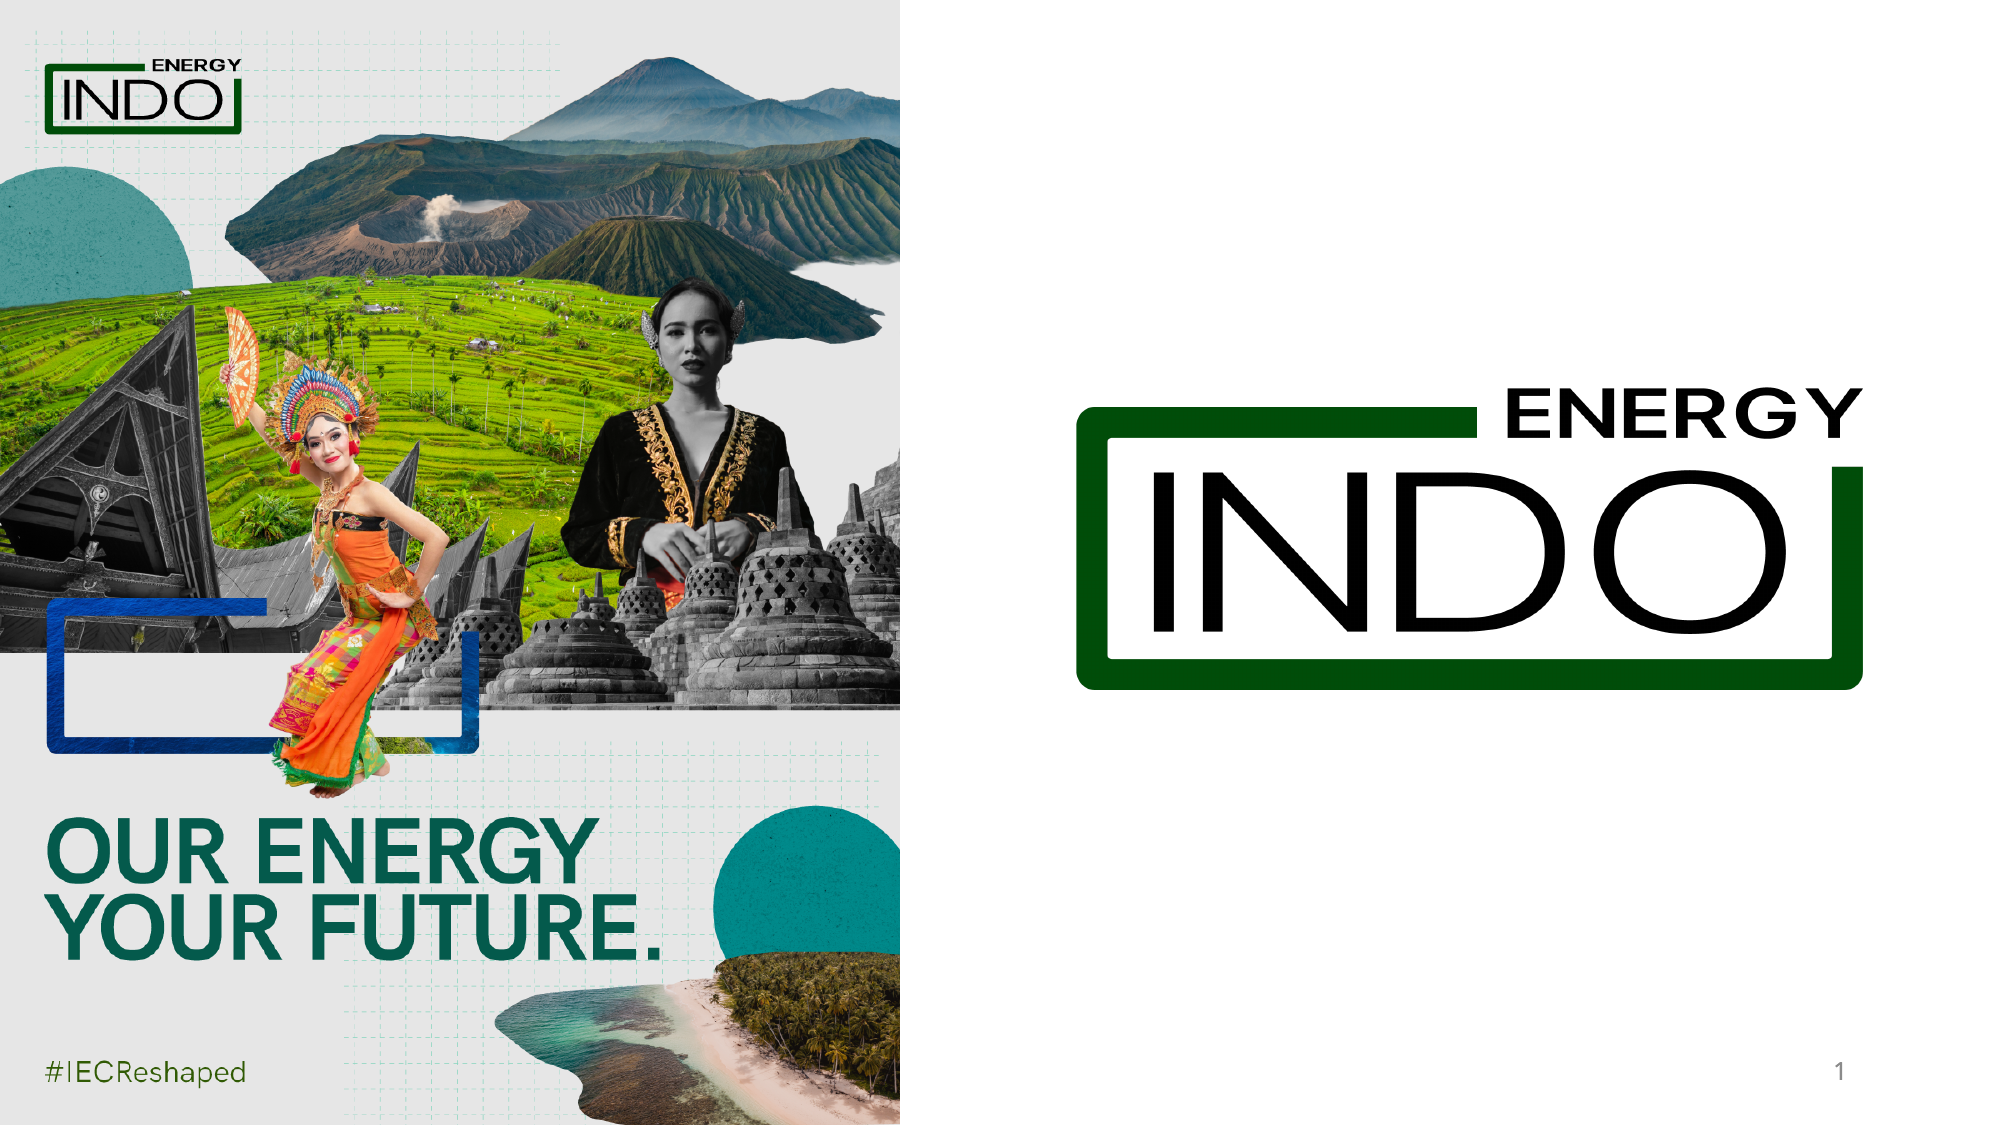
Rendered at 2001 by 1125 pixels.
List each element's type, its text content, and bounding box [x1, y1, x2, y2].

picture [1076, 387, 1863, 690]
text_box 1 [1412, 1042, 1863, 1103]
picture [0, 0, 900, 1125]
